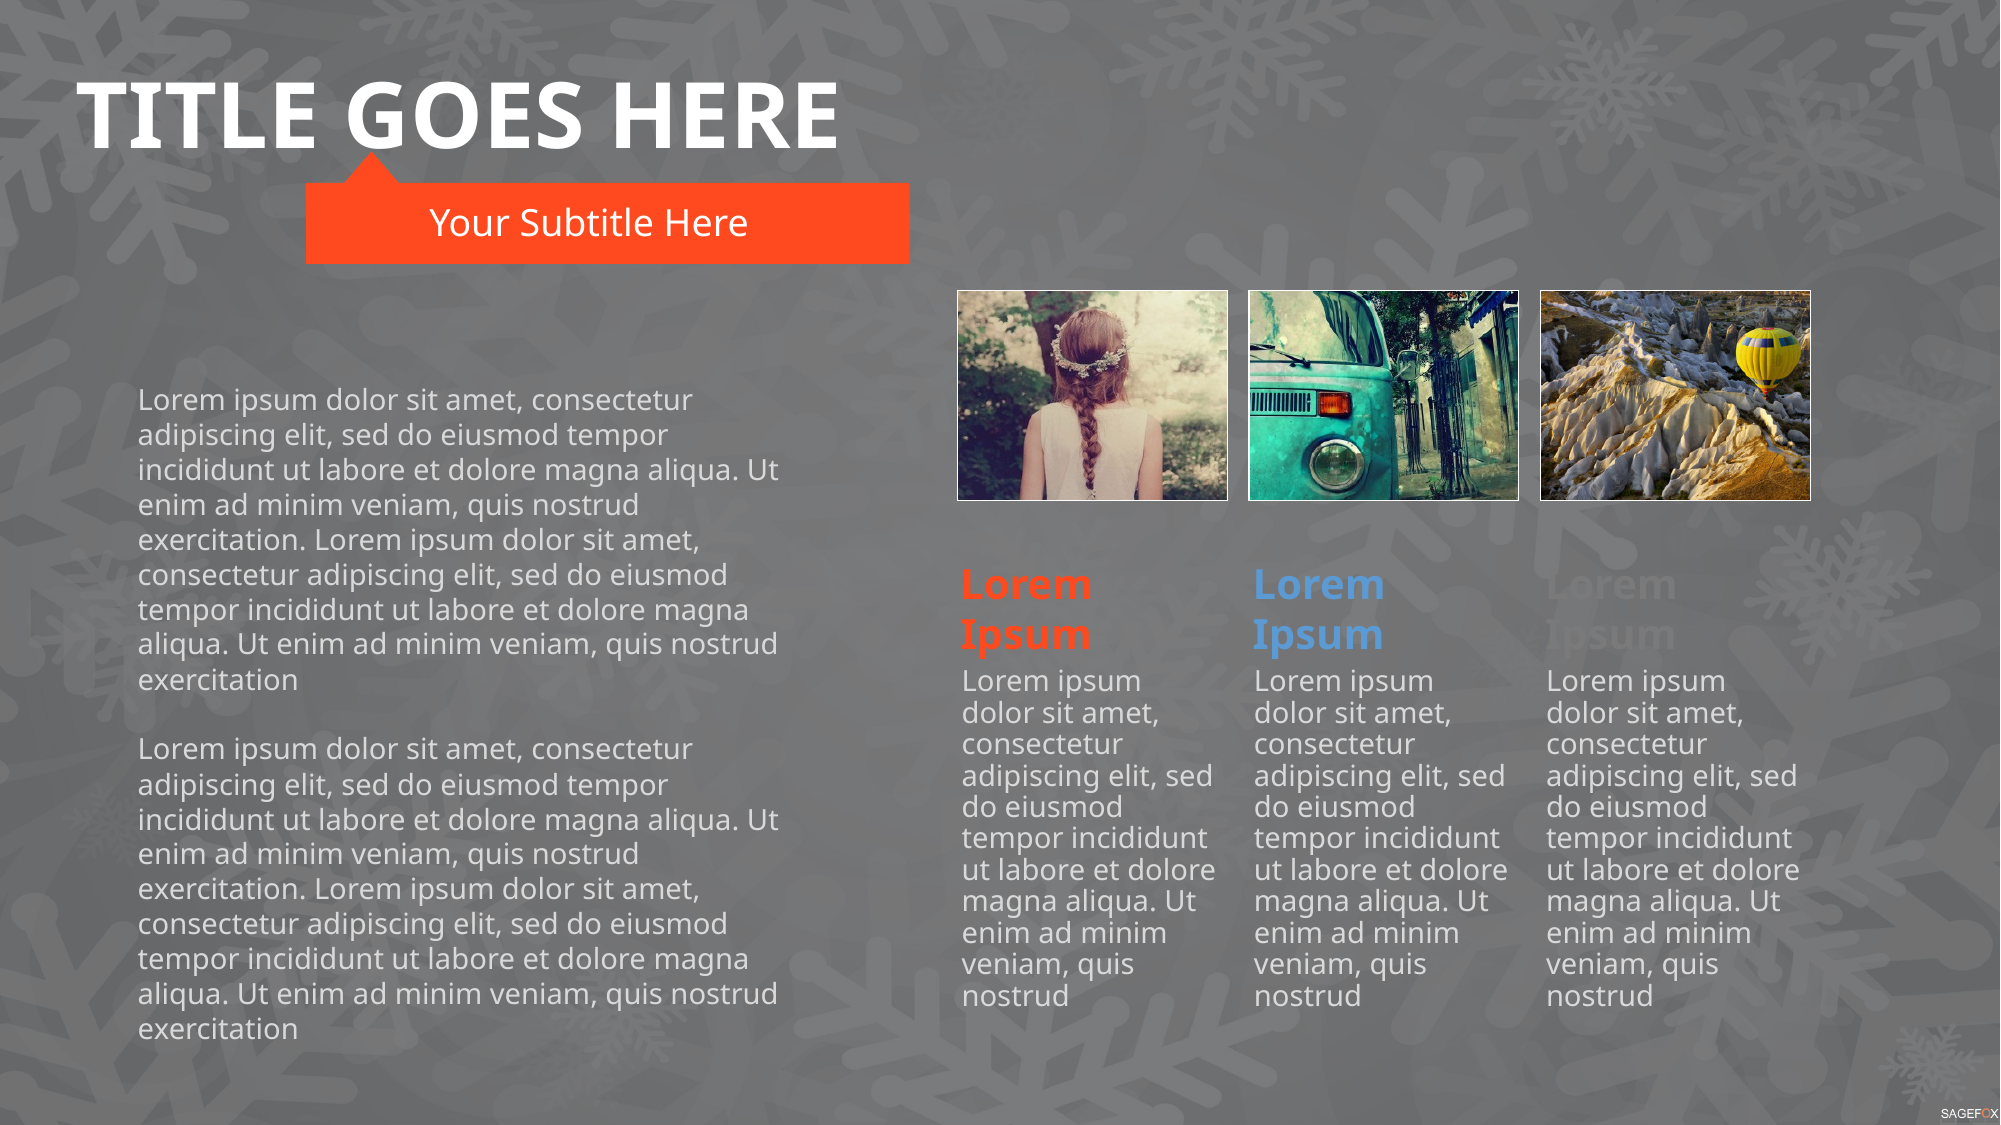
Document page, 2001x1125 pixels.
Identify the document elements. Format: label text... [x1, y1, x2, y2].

text_box Lorem ipsum dolor sit amet, consectetur adipiscing elit, sed do eiusmod tempor incididunt ut labore et dolore magna aliqua. Ut enim ad minim veniam, quis nostrud exercitation. Lorem ipsum dolor sit amet, consectetur adipiscing elit, sed do eiusmod tempor incididunt ut labore et dolore magna aliqua. Ut enim ad minim veniam, quis nostrud exercitation Lorem ipsum dolor sit amet, consectetur adipiscing elit, sed do eiusmod tempor incididunt ut labore et dolore magna aliqua. Ut enim ad minim veniam, quis nostrud exercitation. Lorem ipsum dolor sit amet, consectetur adipiscing elit, sed do eiusmod tempor incididunt ut labore et dolore magna aliqua. Ut enim ad minim veniam, quis nostrud exercitation [122, 373, 798, 1125]
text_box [306, 151, 910, 264]
text_box [1248, 290, 1520, 502]
text_box [956, 290, 1228, 502]
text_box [1530, 550, 1807, 1000]
text_box [1540, 290, 1812, 502]
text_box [1237, 550, 1515, 1000]
text_box TITLE GOES HERE [60, 49, 965, 175]
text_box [945, 550, 1223, 1000]
picture [0, 0, 2001, 1125]
